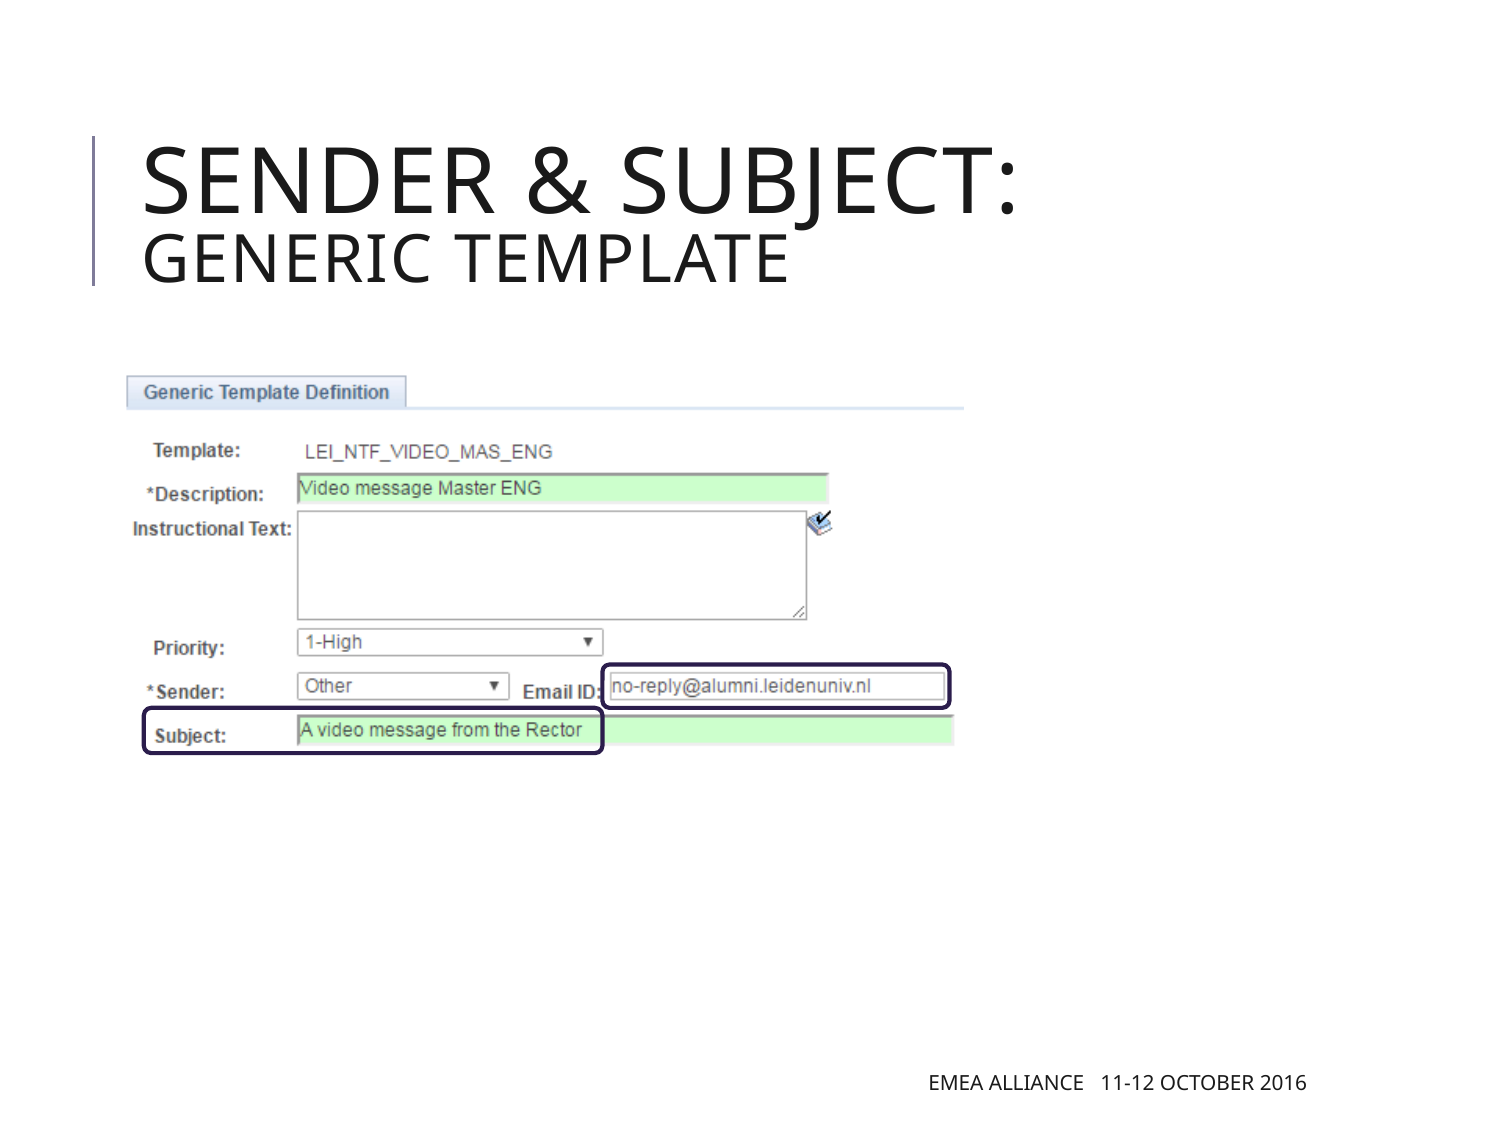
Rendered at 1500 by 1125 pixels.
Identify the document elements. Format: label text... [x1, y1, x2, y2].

footer EMEA Alliance 11-12 October 2016 [595, 1061, 1322, 1107]
title sender & subject: Generic template [126, 96, 1322, 342]
picture [122, 371, 964, 754]
